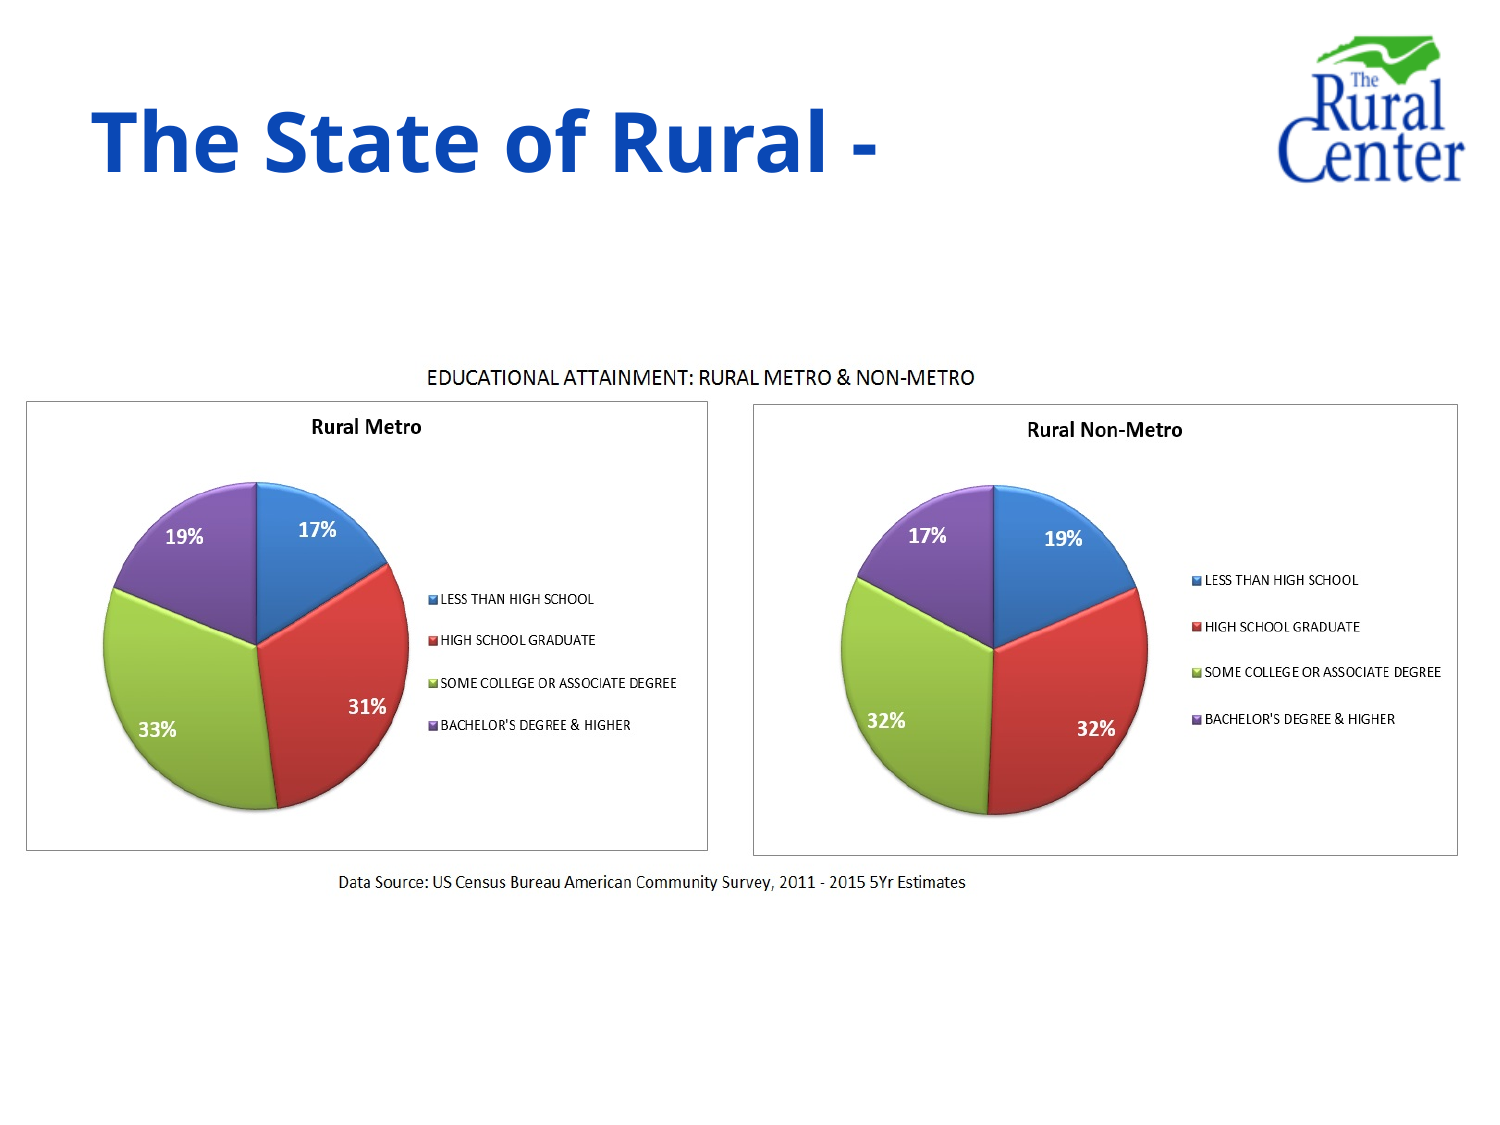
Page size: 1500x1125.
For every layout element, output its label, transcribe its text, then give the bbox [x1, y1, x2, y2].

title The State of Rural - [75, 45, 1425, 233]
picture [1262, 24, 1483, 197]
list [0, 355, 1483, 909]
